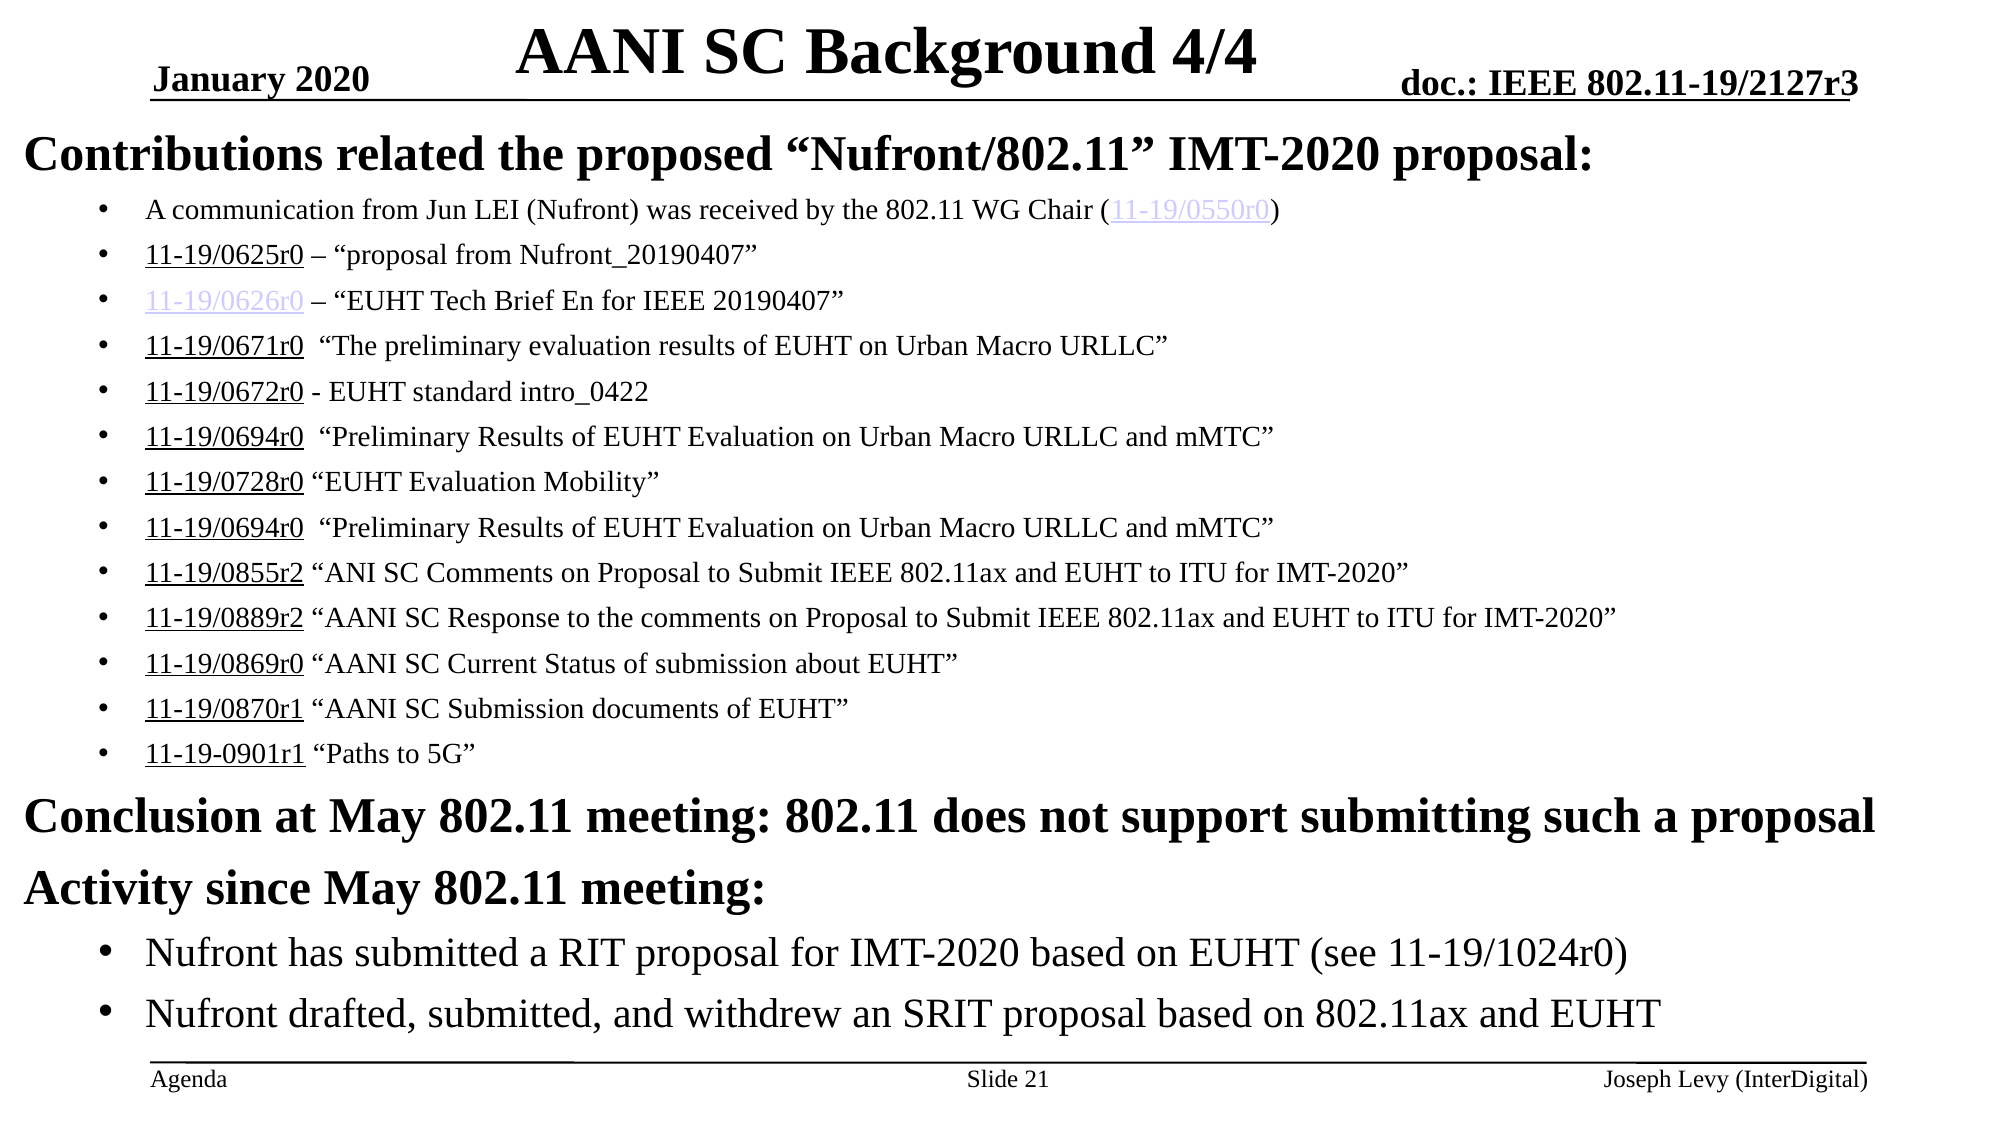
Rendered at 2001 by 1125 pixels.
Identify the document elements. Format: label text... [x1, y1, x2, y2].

footer Joseph Levy (InterDigital) [1171, 1061, 1869, 1093]
list Contributions related the proposed “Nufront/802.11” IMT-2020 proposal: A communication from Jun LEI (Nufront) was received by the 802.11 WG Chair (11-19/0550r0) 11-19/0625r0 – “proposal from Nufront_20190407” 11-19/0626r0 – “EUHT Tech Brief En for IEEE 20190407” 11-19/0671r0 “The preliminary evaluation results of EUHT on Urban Macro URLLC” 11-19/0672r0 - EUHT standard intro_0422 11-19/0694r0 “Preliminary Results of EUHT Evaluation on Urban Macro URLLC and mMTC” 11-19/0728r0 “EUHT Evaluation Mobility” 11-19/0694r0 “Preliminary Results of EUHT Evaluation on Urban Macro URLLC and mMTC” 11-19/0855r2 “ANI SC Comments on Proposal to Submit IEEE 802.11ax and EUHT to ITU for IMT-2020” 11-19/0889r2 “AANI SC Response to the comments on Proposal to Submit IEEE 802.11ax and EUHT to ITU for IMT-2020” 11-19/0869r0 “AANI SC Current Status of submission about EUHT” 11-19/0870r1 “AANI SC Submission documents of EUHT” 11-19-0901r1 “Paths to 5G” Conclusion at May 802.11 meeting: 802.11 does not support submitting such a proposal Activity since May 802.11 meeting: Nufront has submitted a RIT proposal for IMT-2020 based on EUHT (see 11-19/1024r0) Nufront drafted, submitted, and withdrew an SRIT proposal based on 802.11ax and EUHT [7, 112, 2000, 1063]
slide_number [152, 54, 563, 100]
title AANI SC Background 4/4 [37, 0, 1738, 100]
slide_number Slide 21 [950, 1061, 1067, 1123]
